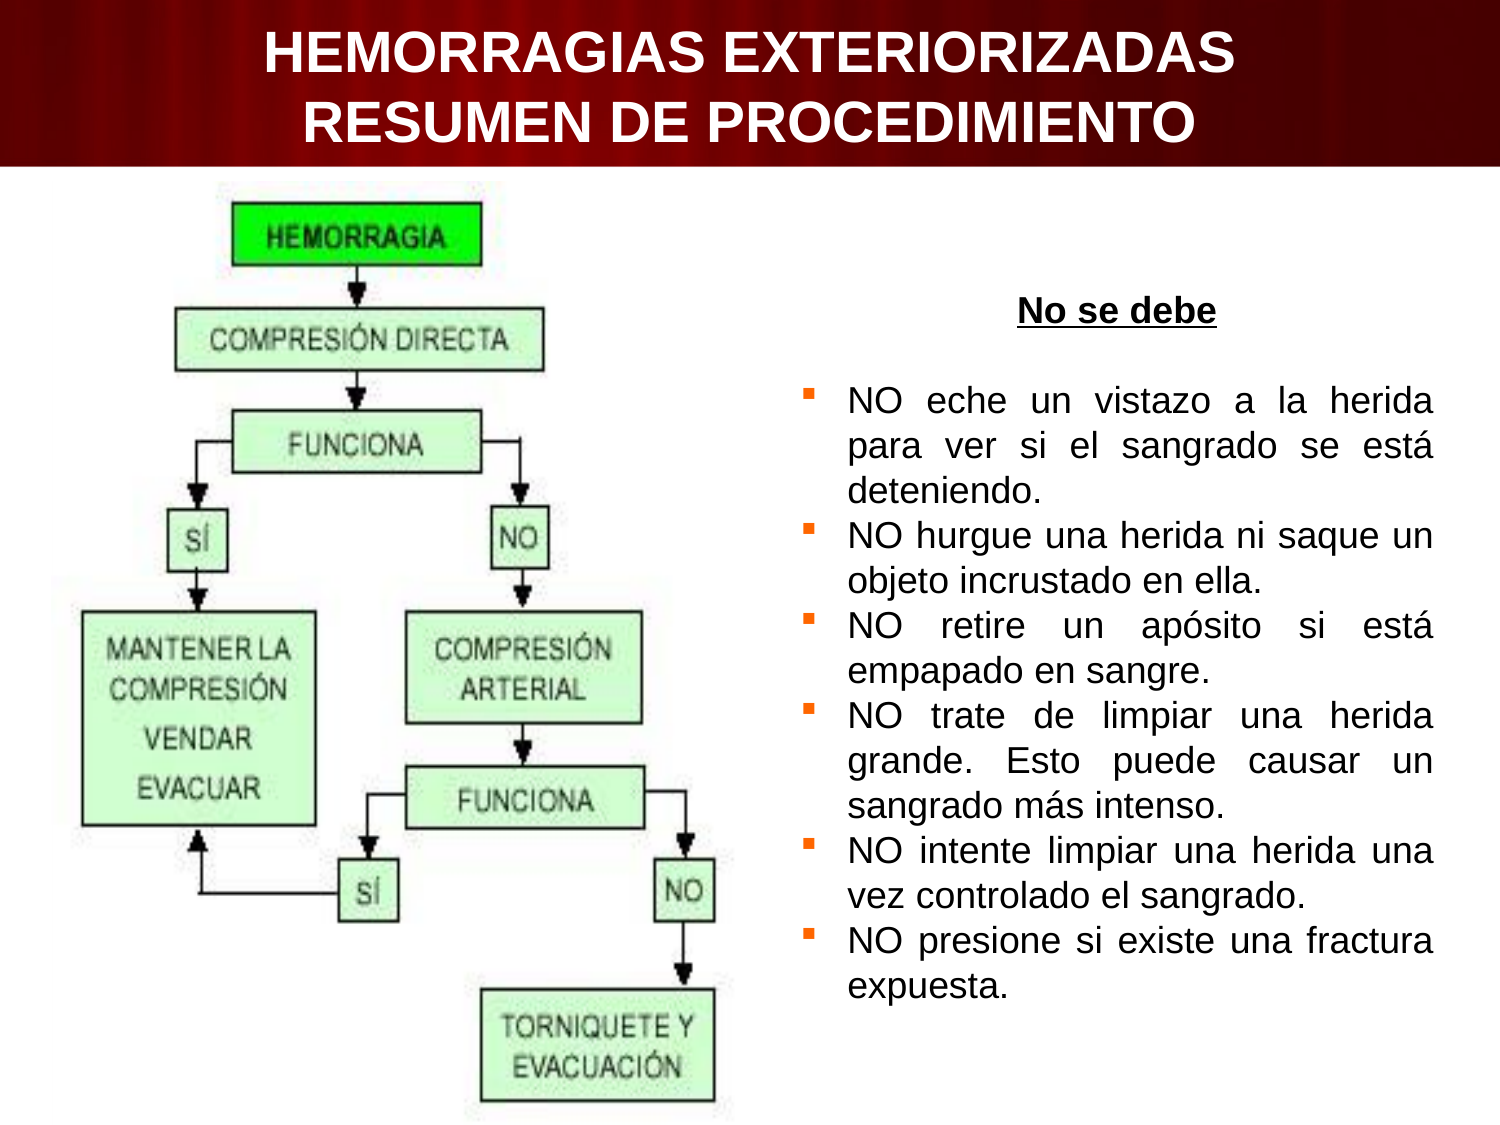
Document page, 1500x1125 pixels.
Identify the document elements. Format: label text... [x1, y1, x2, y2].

picture [0, 0, 1500, 1125]
title HEMORRAGIAS EXTERIORIZADAS RESUMEN DE PROCEDIMIENTO [51, 35, 1449, 135]
text_box No se debe NO eche un vistazo a la herida para ver si el sangrado se está deteniendo. NO hurgue una herida ni saque un objeto incrustado en ella. NO retire un apósito si está empapado en sangre. NO trate de limpiar una herida grande. Esto puede causar un sangrado más intenso. NO intente limpiar una herida una vez controlado el sangrado. NO presione si existe una fractura expuesta. [785, 279, 1449, 1014]
